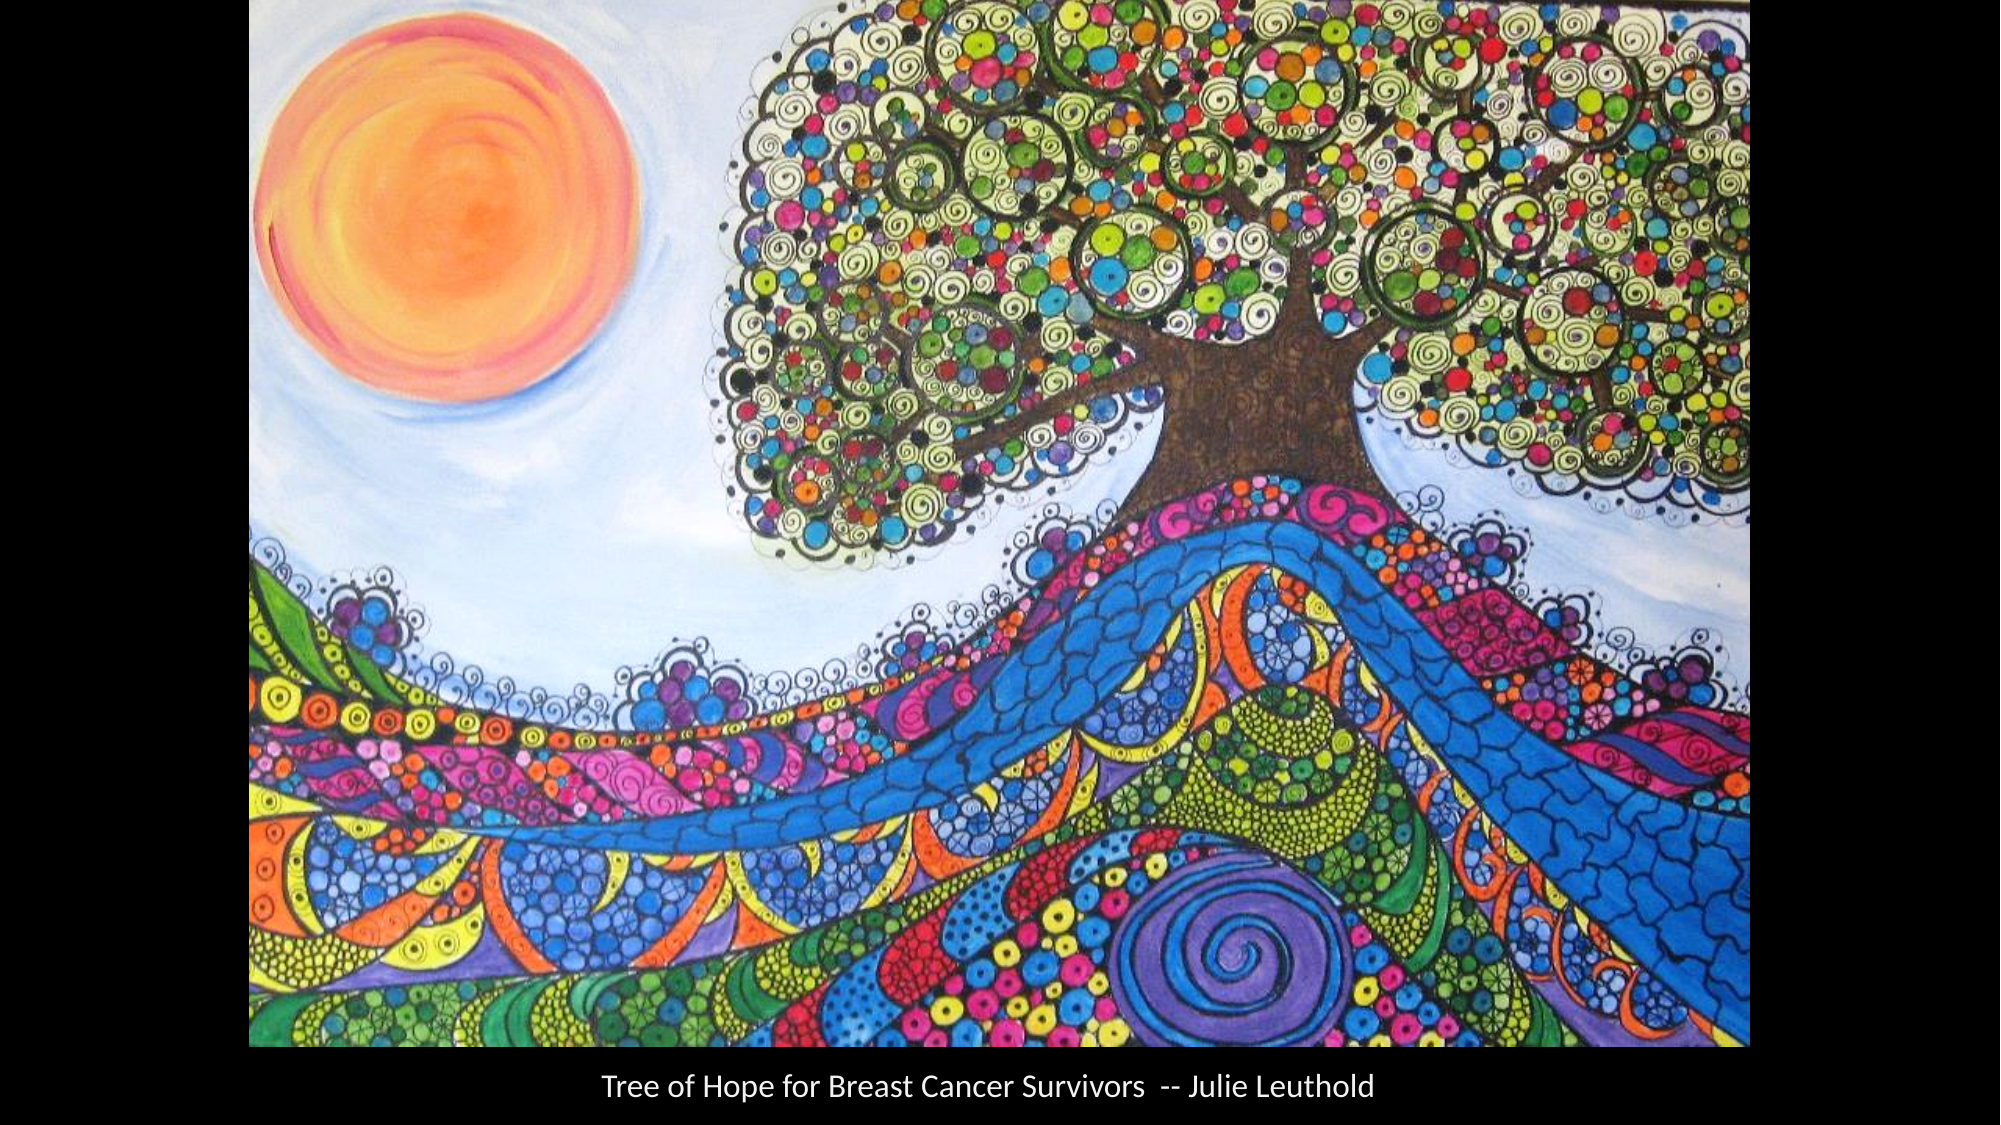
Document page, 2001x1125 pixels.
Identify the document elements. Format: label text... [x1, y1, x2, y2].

picture [249, 0, 1751, 1047]
text_box Tree of Hope for Breast Cancer Survivors -- Julie Leuthold [281, 1056, 1719, 1112]
